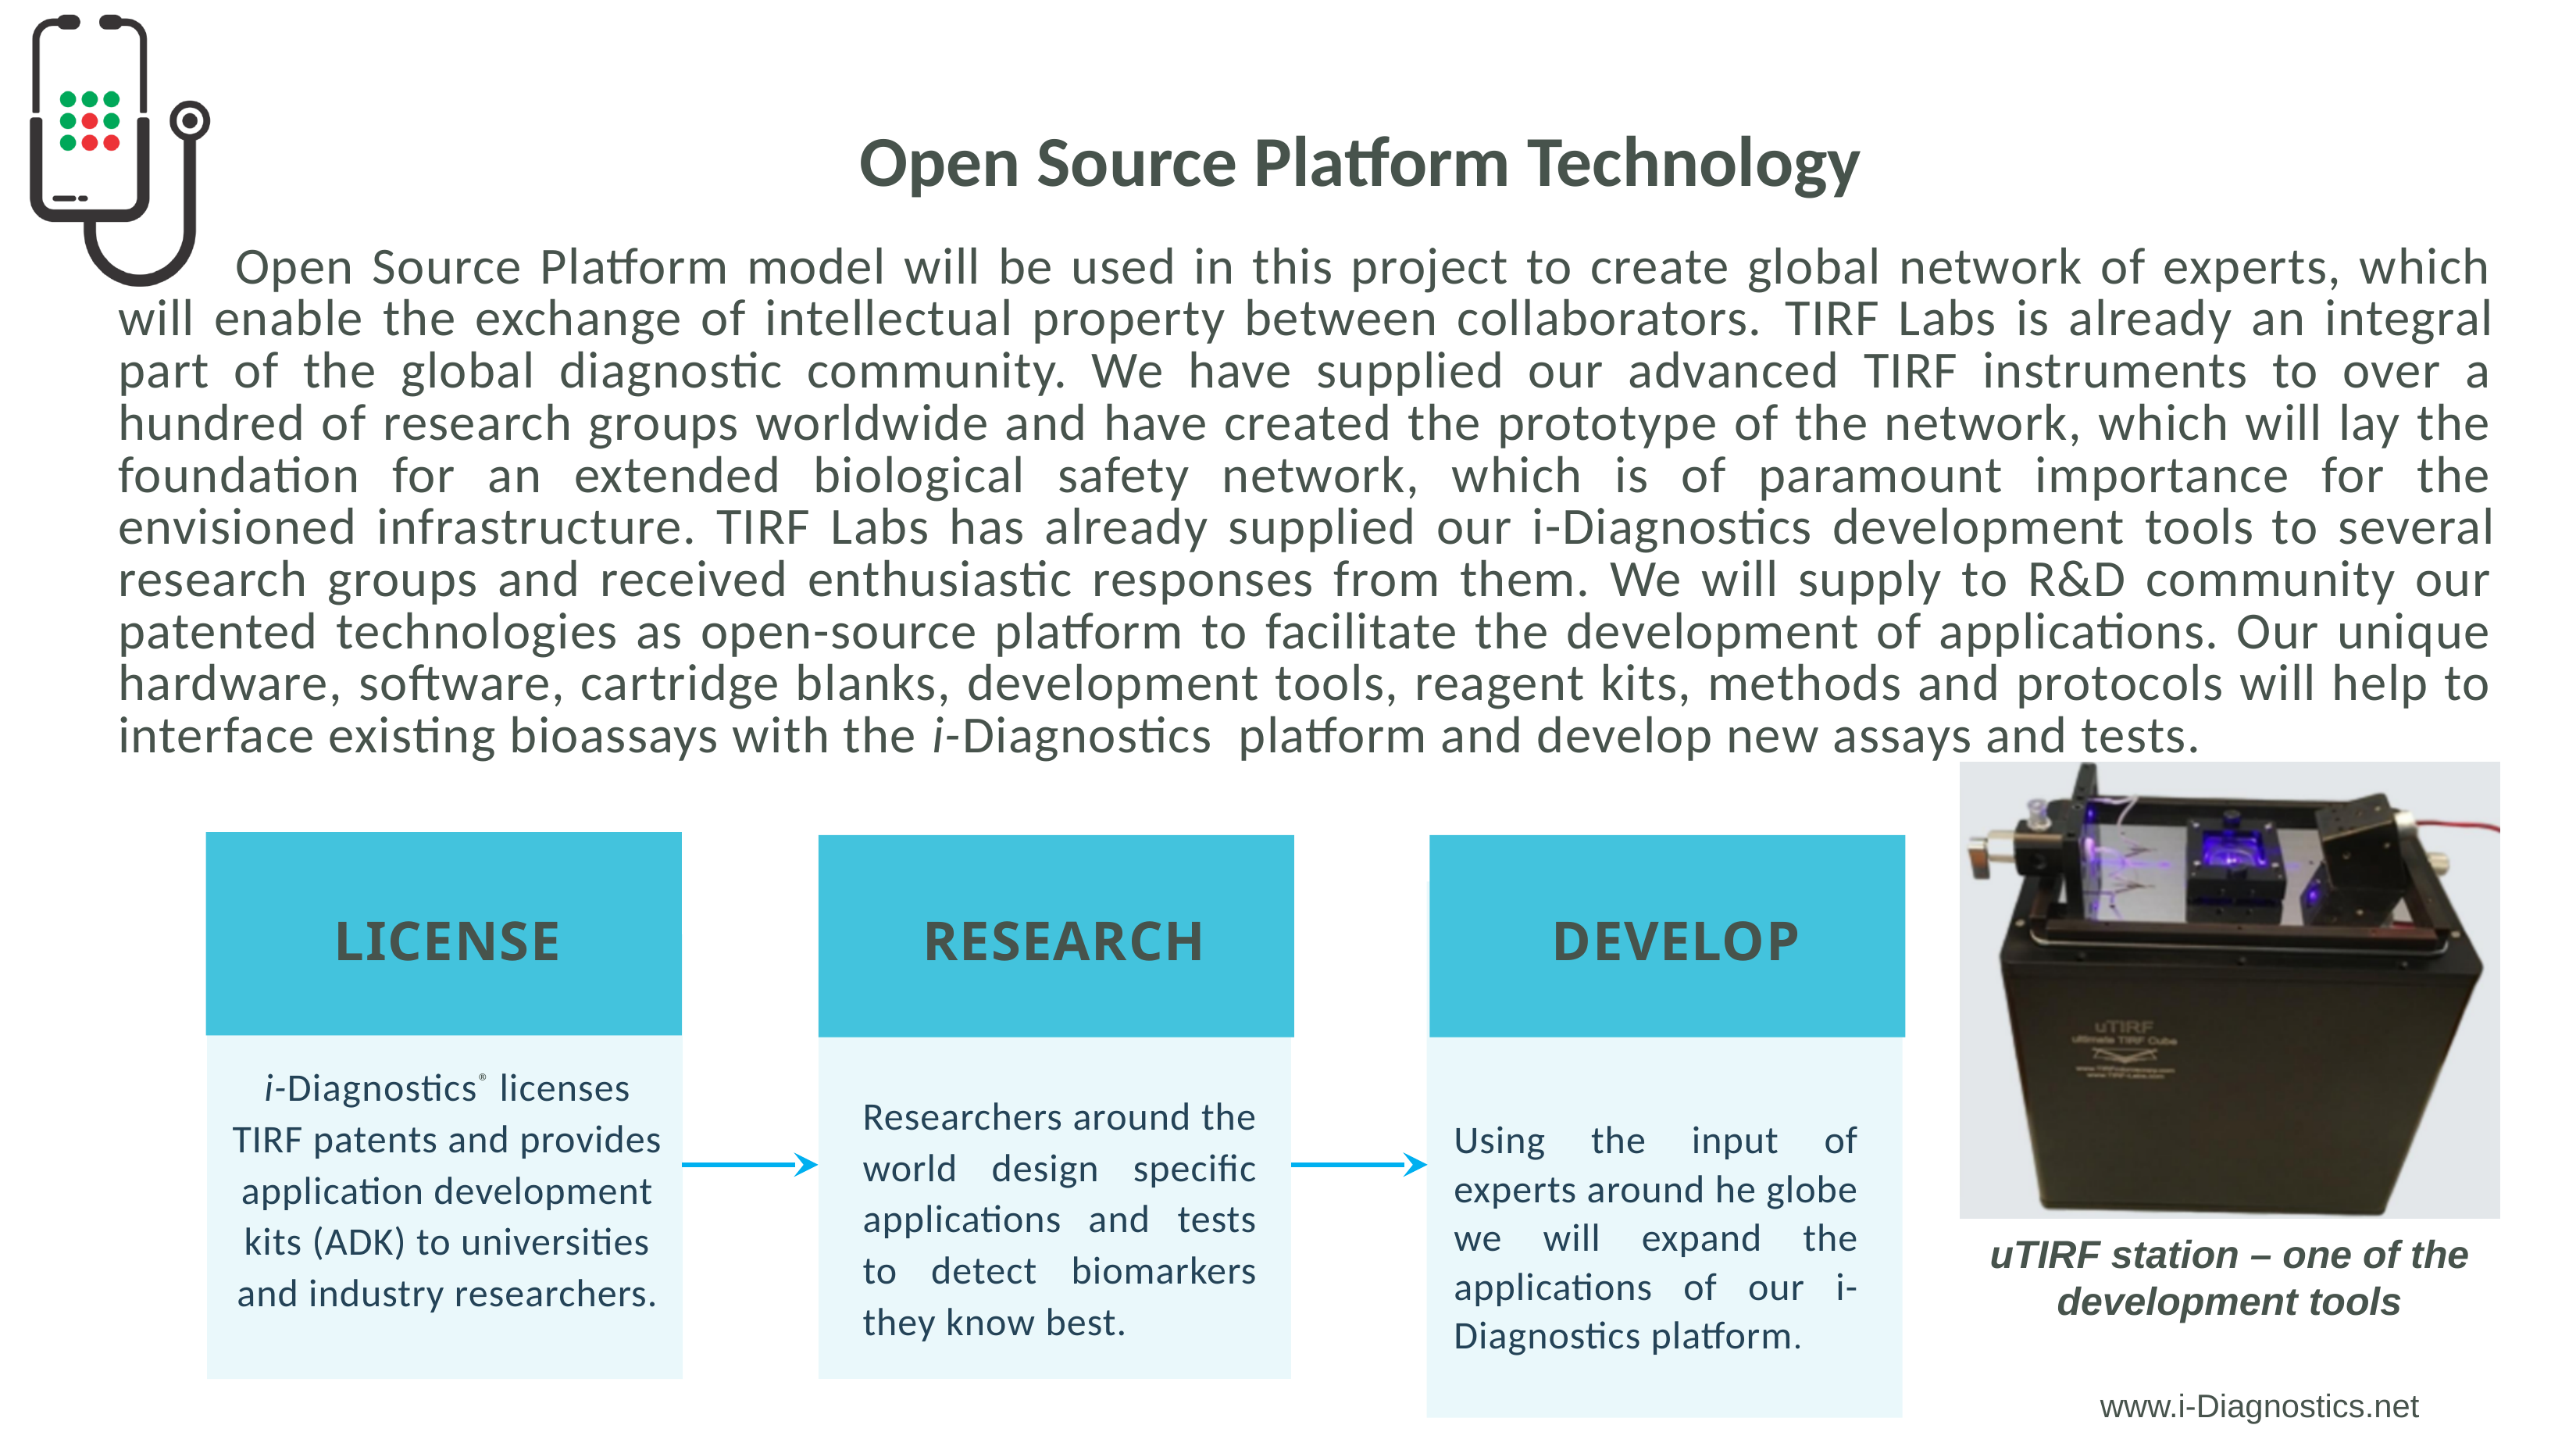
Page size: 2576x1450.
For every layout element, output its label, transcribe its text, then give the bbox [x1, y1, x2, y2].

picture [1959, 762, 2500, 1219]
text_box Open Source Platform model will be used in this project to create global network of experts, which will enable the exchange of intellectual property between collaborators. TIRF Labs is already an integral part of the global diagnostic community. We have supplied our advanced TIRF instruments to over a hundred of research groups worldwide and have created the prototype of the network, which will lay the foundation for an extended biological safety network, which is of paramount importance for the envisioned infrastructure. TIRF Labs has already supplied our i-Diagnostics development tools to several research groups and received enthusiastic responses from them. We will supply to R&D community our patented technologies as open-source platform to facilitate the development of applications. Our unique hardware, software, cartridge blanks, development tools, reagent kits, methods and protocols will help to interface existing bioassays with the i-Diagnostics platform and develop new assays and tests. [106, 236, 2507, 769]
text_box [818, 1038, 1291, 1379]
text_box LICENSE [264, 895, 631, 971]
text_box Open Source Platform Technology [243, 109, 2479, 207]
text_box [1429, 834, 1906, 1038]
text_box www.i-Diagnostics.net [2069, 1379, 2451, 1430]
text_box uTIRF station – one of the development tools [1960, 1224, 2500, 1329]
text_box [818, 834, 1294, 1038]
text_box RESEARCH [881, 896, 1247, 972]
text_box [205, 832, 682, 1036]
text_box [207, 934, 683, 1380]
text_box Using the input of experts around he globe we will expand the applications of our i-Diagnostics platform. [1454, 1112, 1859, 1357]
text_box Researchers around the world design specific applications and tests to detect biomarkers they know best. [862, 1087, 1258, 1344]
text_box [1426, 881, 1903, 1418]
text_box DEVELOP [1493, 896, 1859, 972]
text_box i-Diagnostics® licenses TIRF patents and provides application development kits (ADK) to universities and industry researchers. [228, 1058, 667, 1315]
picture [0, 13, 229, 297]
